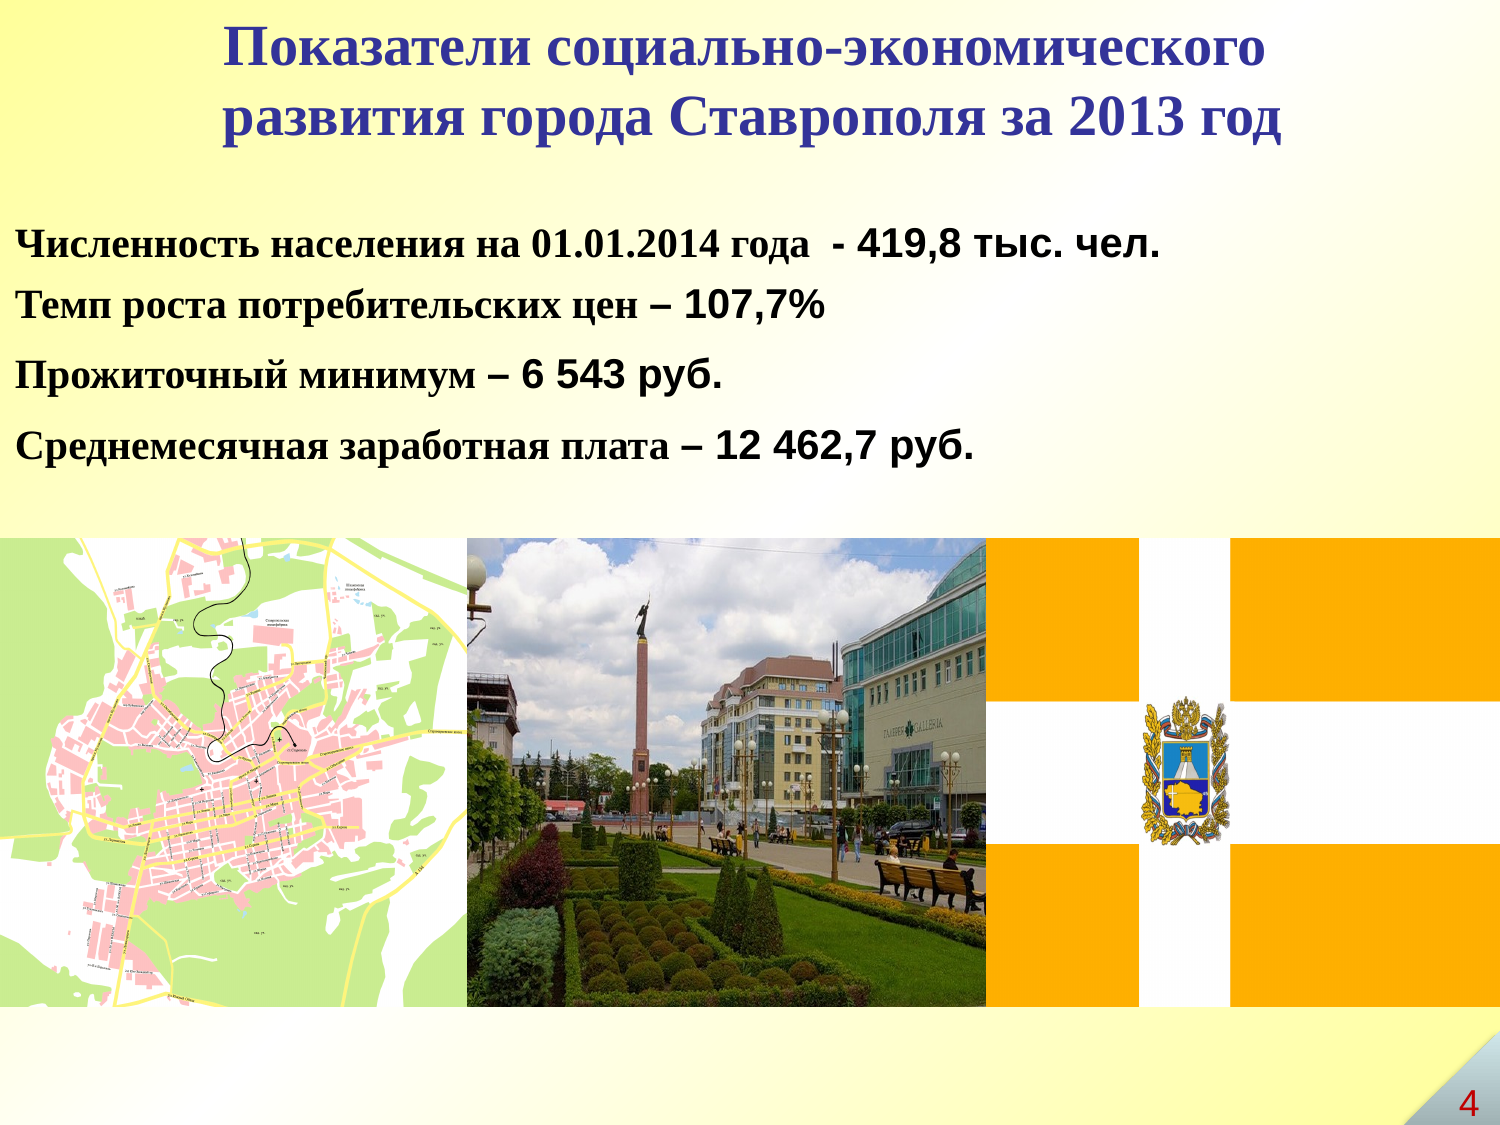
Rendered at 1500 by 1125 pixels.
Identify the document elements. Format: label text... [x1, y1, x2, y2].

text_box Прожиточный минимум – 6 543 руб. [0, 339, 1500, 405]
text_box Показатели социально-экономического развития города Ставрополя за 2013 год [193, 0, 1298, 155]
text_box 4 [1403, 1031, 1500, 1125]
text_box Численность населения на 01.01.2014 года - 419,8 тыс. чел. [0, 208, 1500, 269]
text_box Среднемесячная заработная плата – 12 462,7 руб. [0, 410, 1500, 475]
text_box Темп роста потребительских цен – 107,7% [0, 269, 1500, 335]
picture [0, 538, 1500, 1008]
